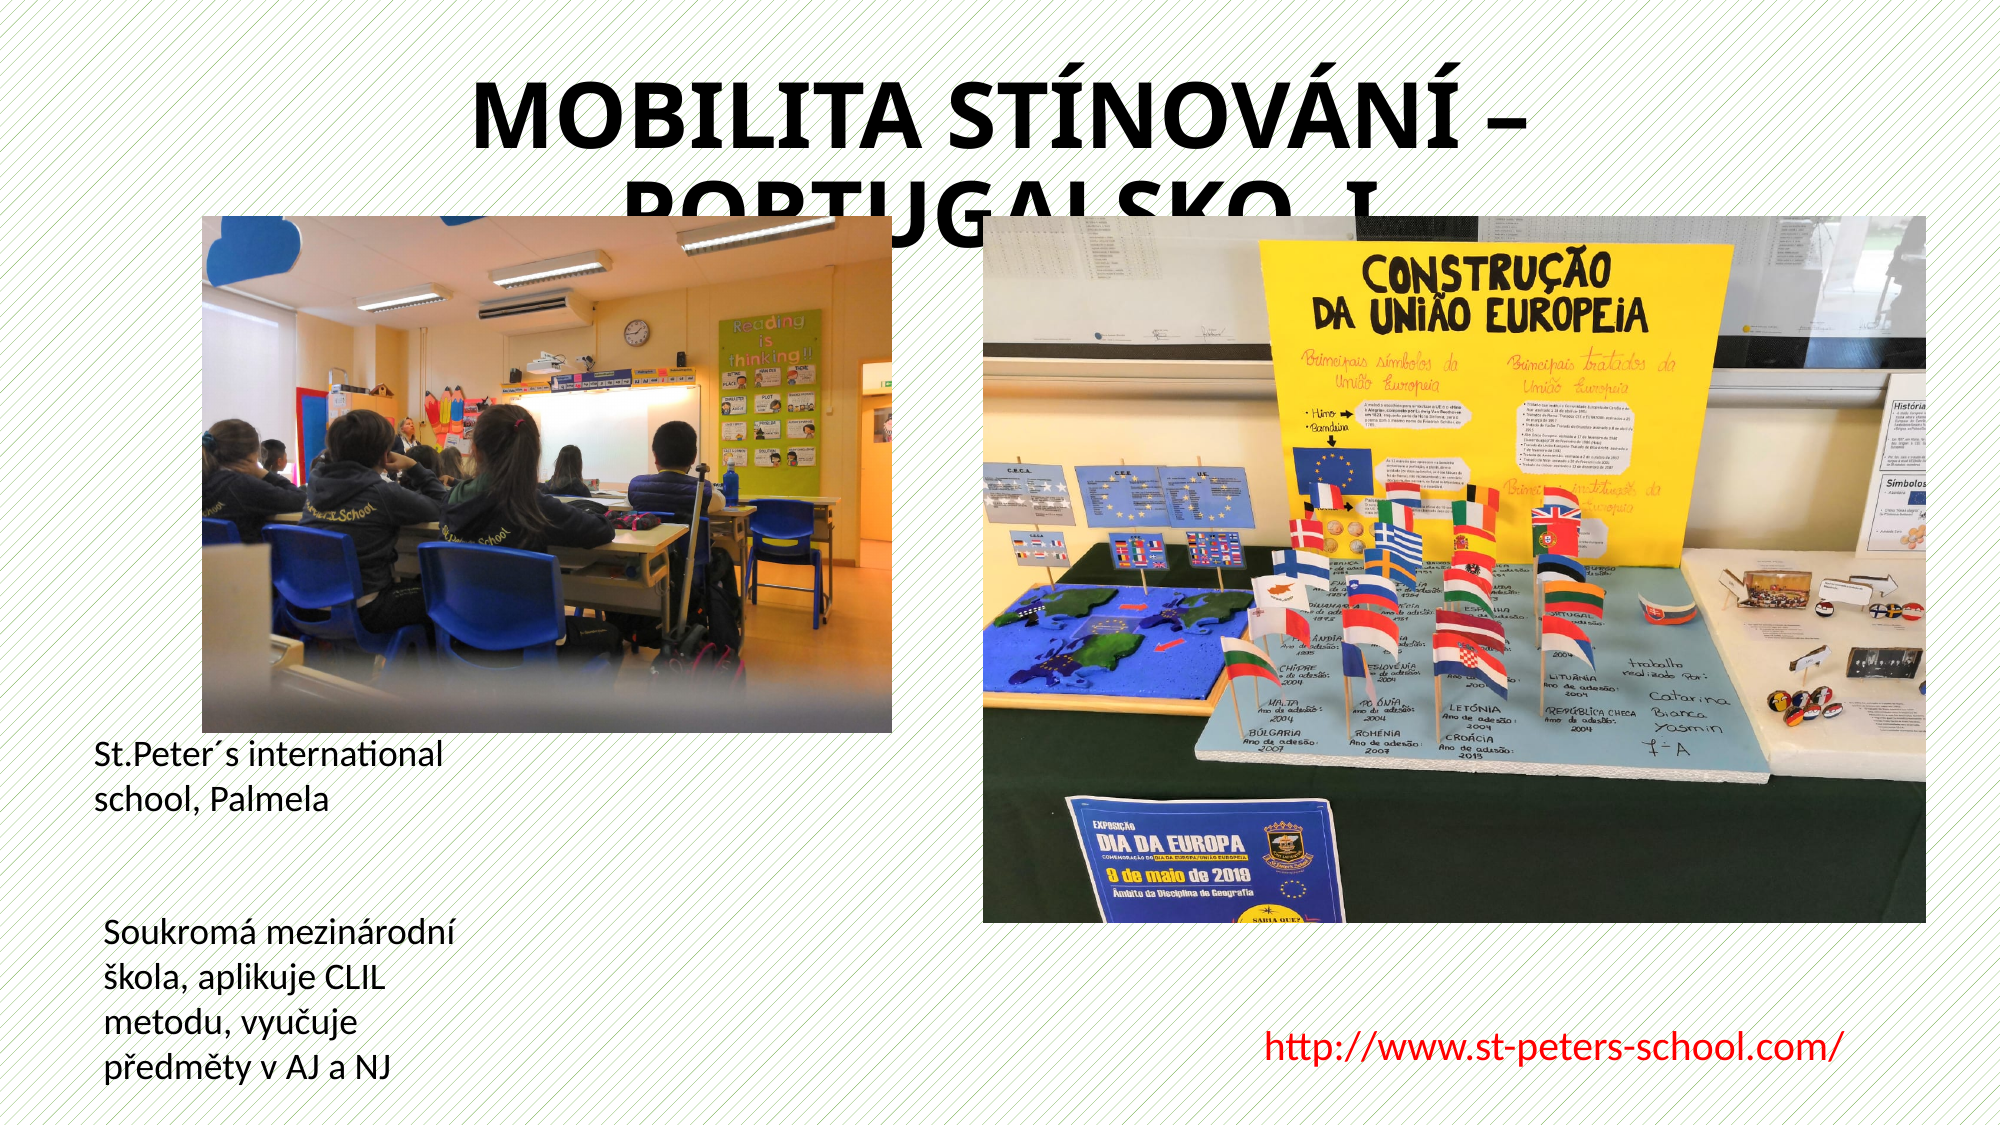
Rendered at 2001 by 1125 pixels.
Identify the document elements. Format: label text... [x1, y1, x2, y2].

text_box http://www.st-peters-school.com/ [1249, 1011, 1949, 1077]
text_box St.Peter´s international school, Palmela [79, 721, 495, 827]
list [202, 215, 892, 733]
picture [983, 216, 1926, 923]
title MOBILITA STÍNOVÁNÍ – PORTUGALSKO I [137, 59, 1863, 278]
text_box Soukromá mezinárodní škola, aplikuje CLIL metodu, vyučuje předměty v AJ a NJ [88, 899, 512, 1095]
